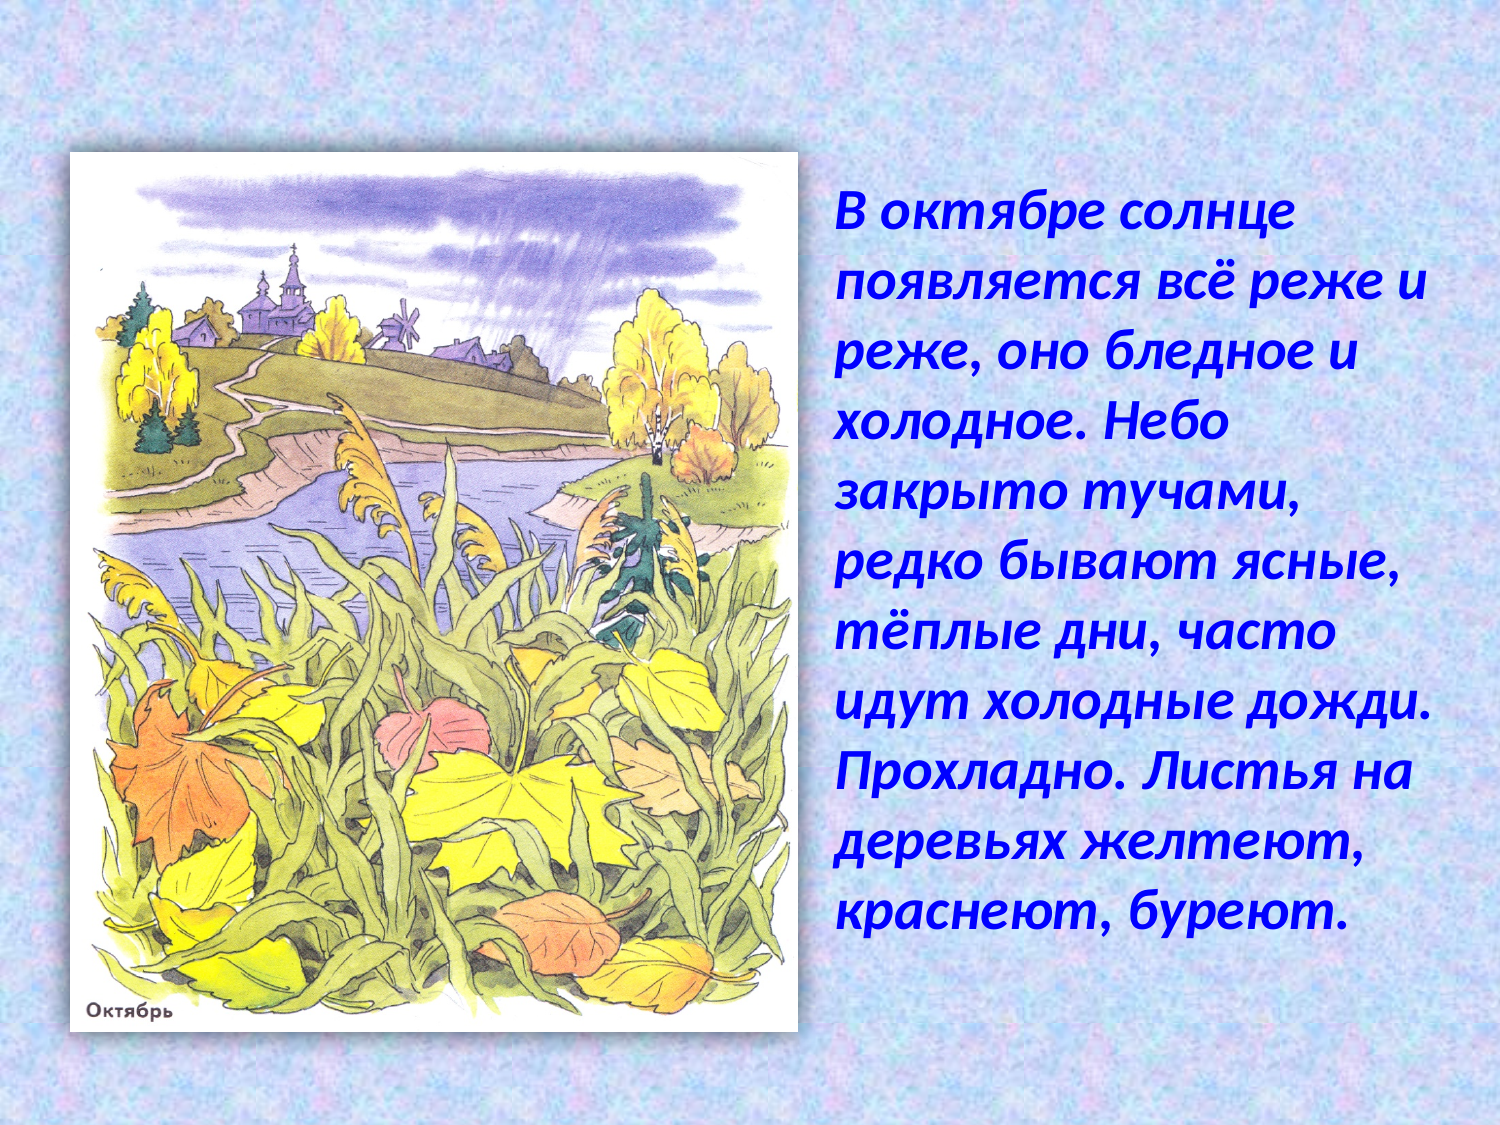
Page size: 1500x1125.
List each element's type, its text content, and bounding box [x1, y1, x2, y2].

picture [0, 0, 1500, 1125]
text_box В октябре солнце появляется всё реже и реже, оно бледное и холодное. Небо закрыто тучами, редко бывают ясные, тёплые дни, часто идут холодные дожди. Прохладно. Листья на деревьях желтеют, краснеют, буреют. [820, 164, 1454, 949]
